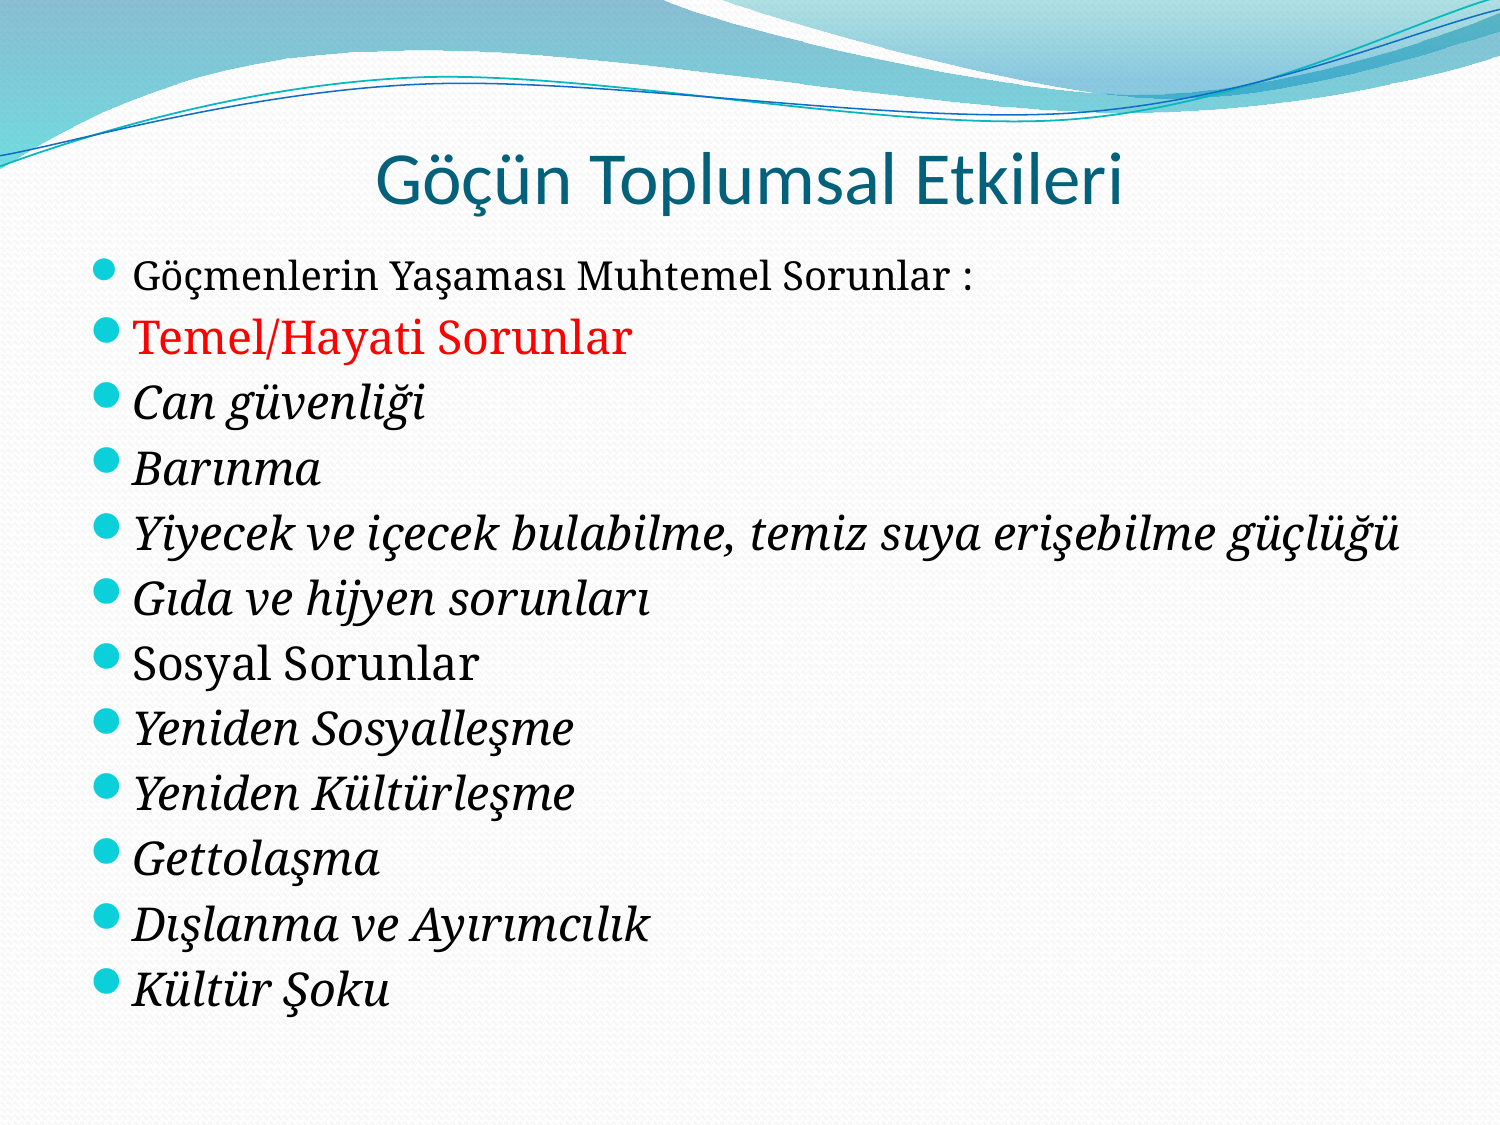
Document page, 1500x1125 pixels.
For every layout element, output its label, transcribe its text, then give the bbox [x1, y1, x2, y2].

title Göçün Toplumsal Etkileri [75, 115, 1425, 220]
list Göçmenlerin Yaşaması Muhtemel Sorunlar : Temel/Hayati Sorunlar Can güvenliği Barınma Yiyecek ve içecek bulabilme, temiz suya erişebilme güçlüğü Gıda ve hijyen sorunları Sosyal Sorunlar Yeniden Sosyalleşme Yeniden Kültürleşme Gettolaşma Dışlanma ve Ayırımcılık Kültür Şoku [75, 243, 1425, 1047]
